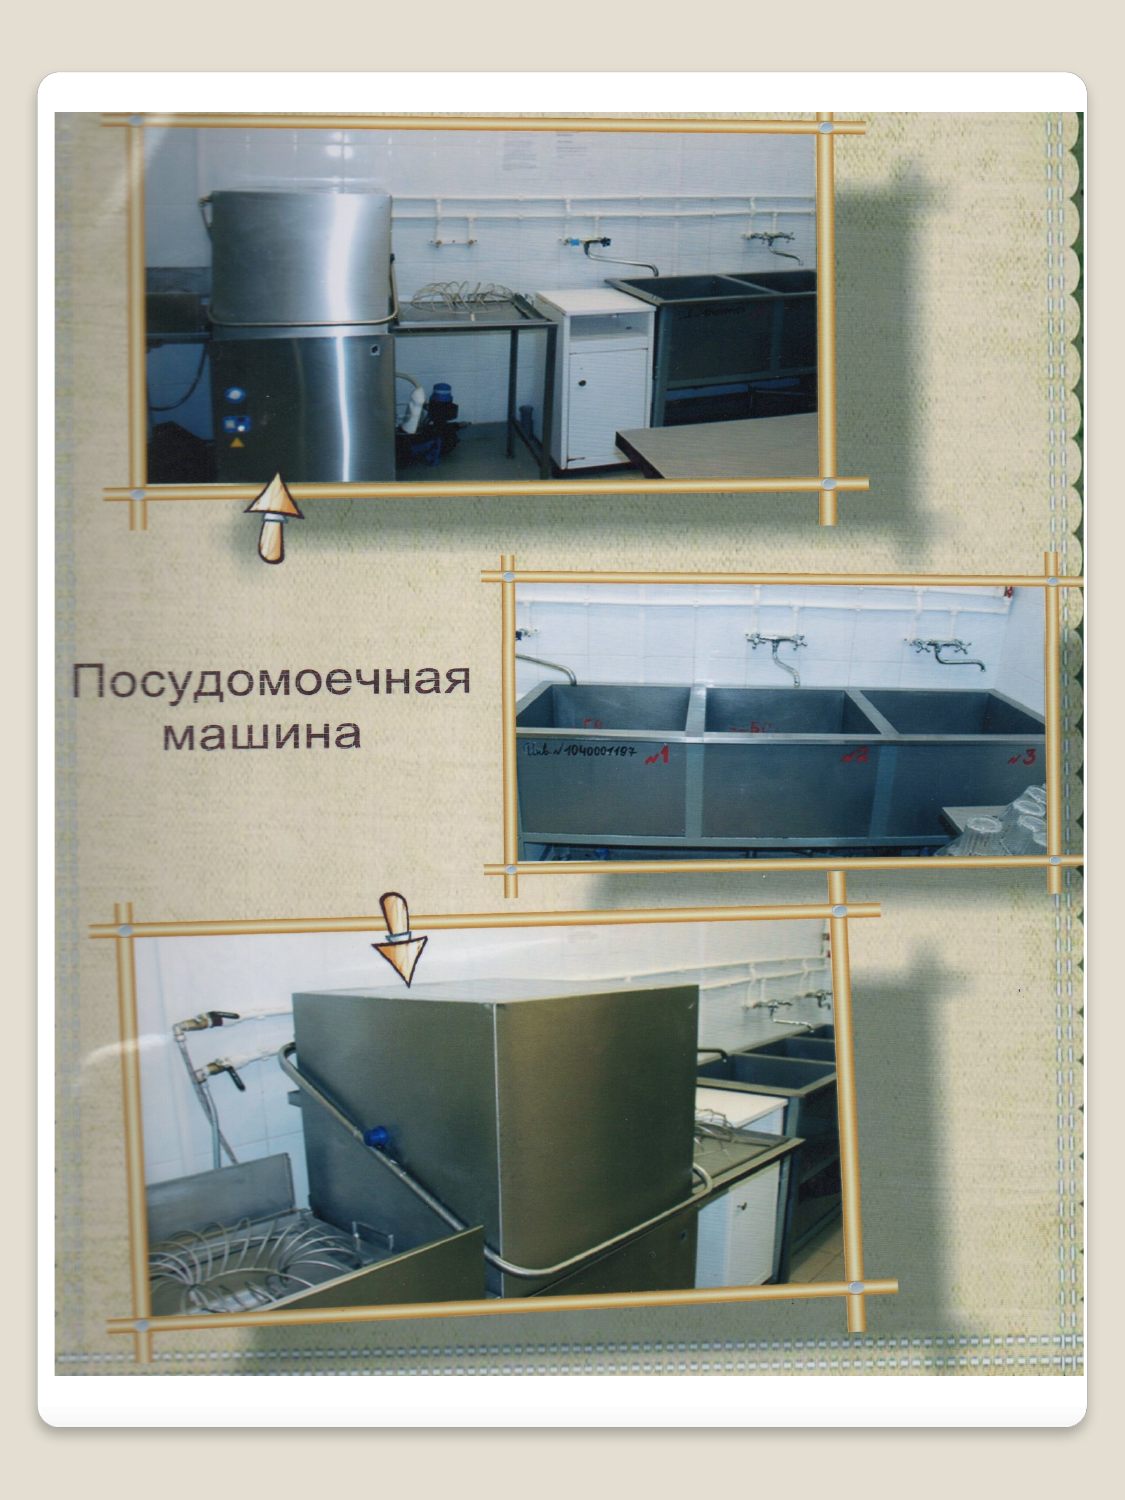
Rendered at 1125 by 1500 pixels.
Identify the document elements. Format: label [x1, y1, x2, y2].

picture [54, 111, 1084, 1377]
